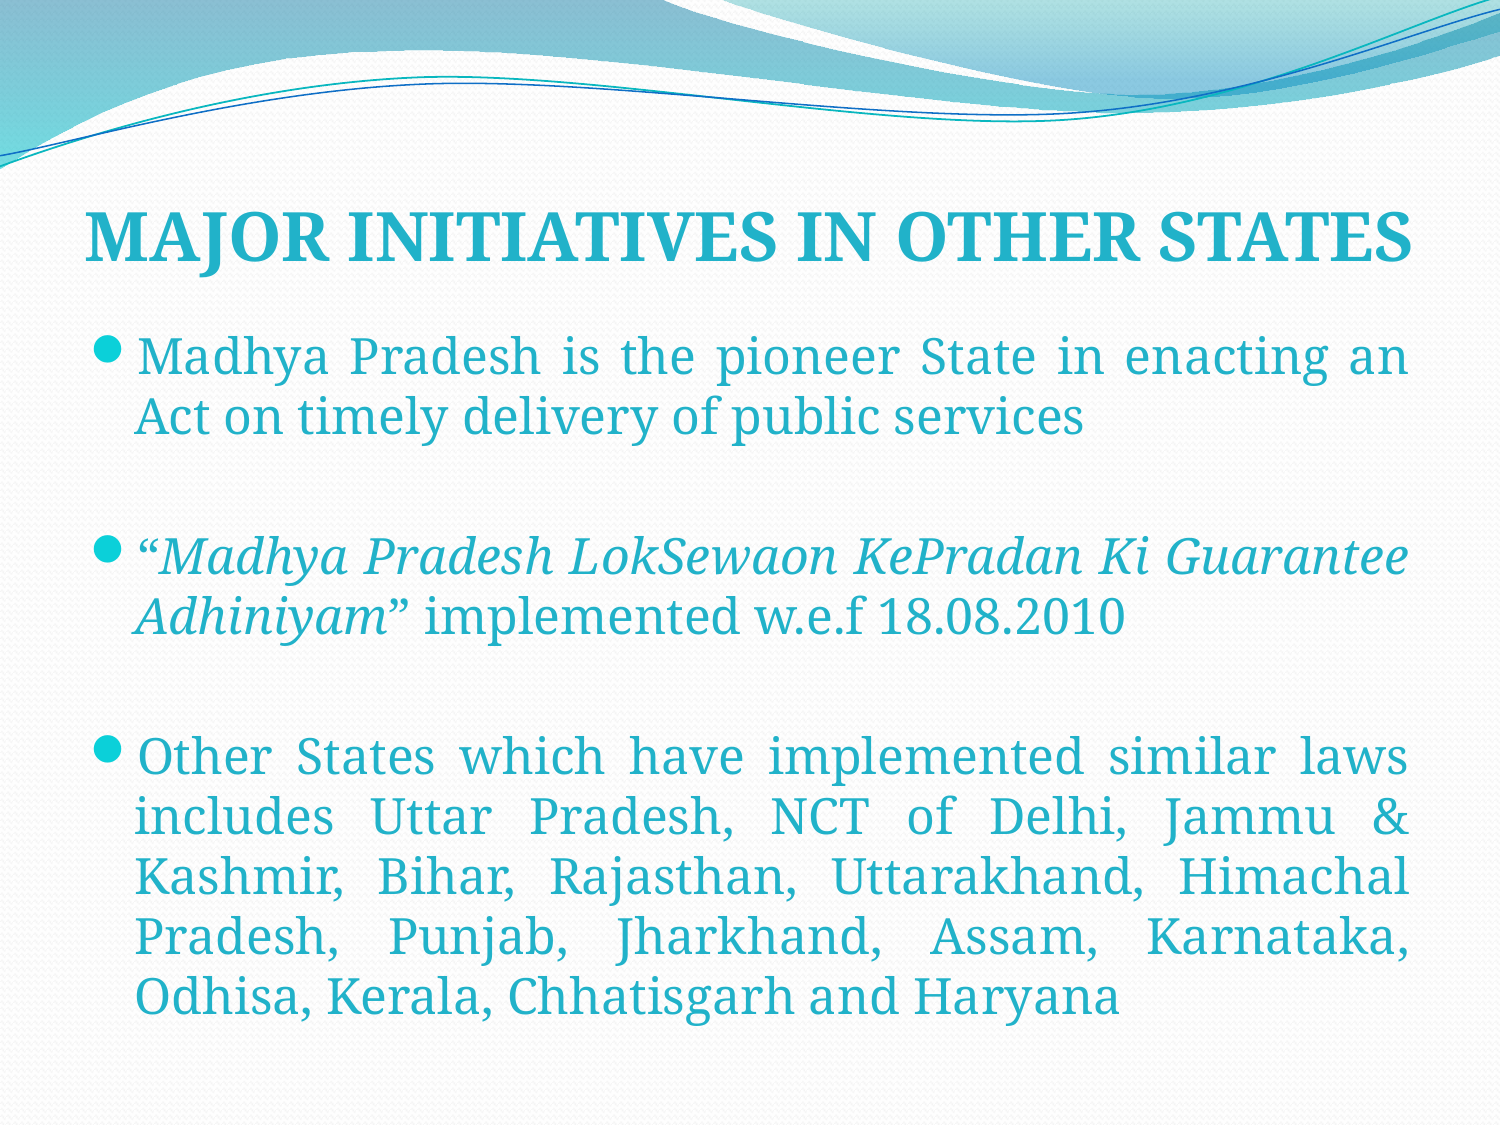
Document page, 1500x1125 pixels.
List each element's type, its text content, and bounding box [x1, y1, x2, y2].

list Madhya Pradesh is the pioneer State in enacting an Act on timely delivery of public services “Madhya Pradesh LokSewaon KePradan Ki Guarantee Adhiniyam” implemented w.e.f 18.08.2010 Other States which have implemented similar laws includes Uttar Pradesh, NCT of Delhi, Jammu & Kashmir, Bihar, Rajasthan, Uttarakhand, Himachal Pradesh, Punjab, Jharkhand, Assam, Karnataka, Odhisa, Kerala, Chhatisgarh and Haryana [75, 317, 1425, 1038]
title MAJOR INITIATIVES IN OTHER STATES [75, 115, 1425, 275]
